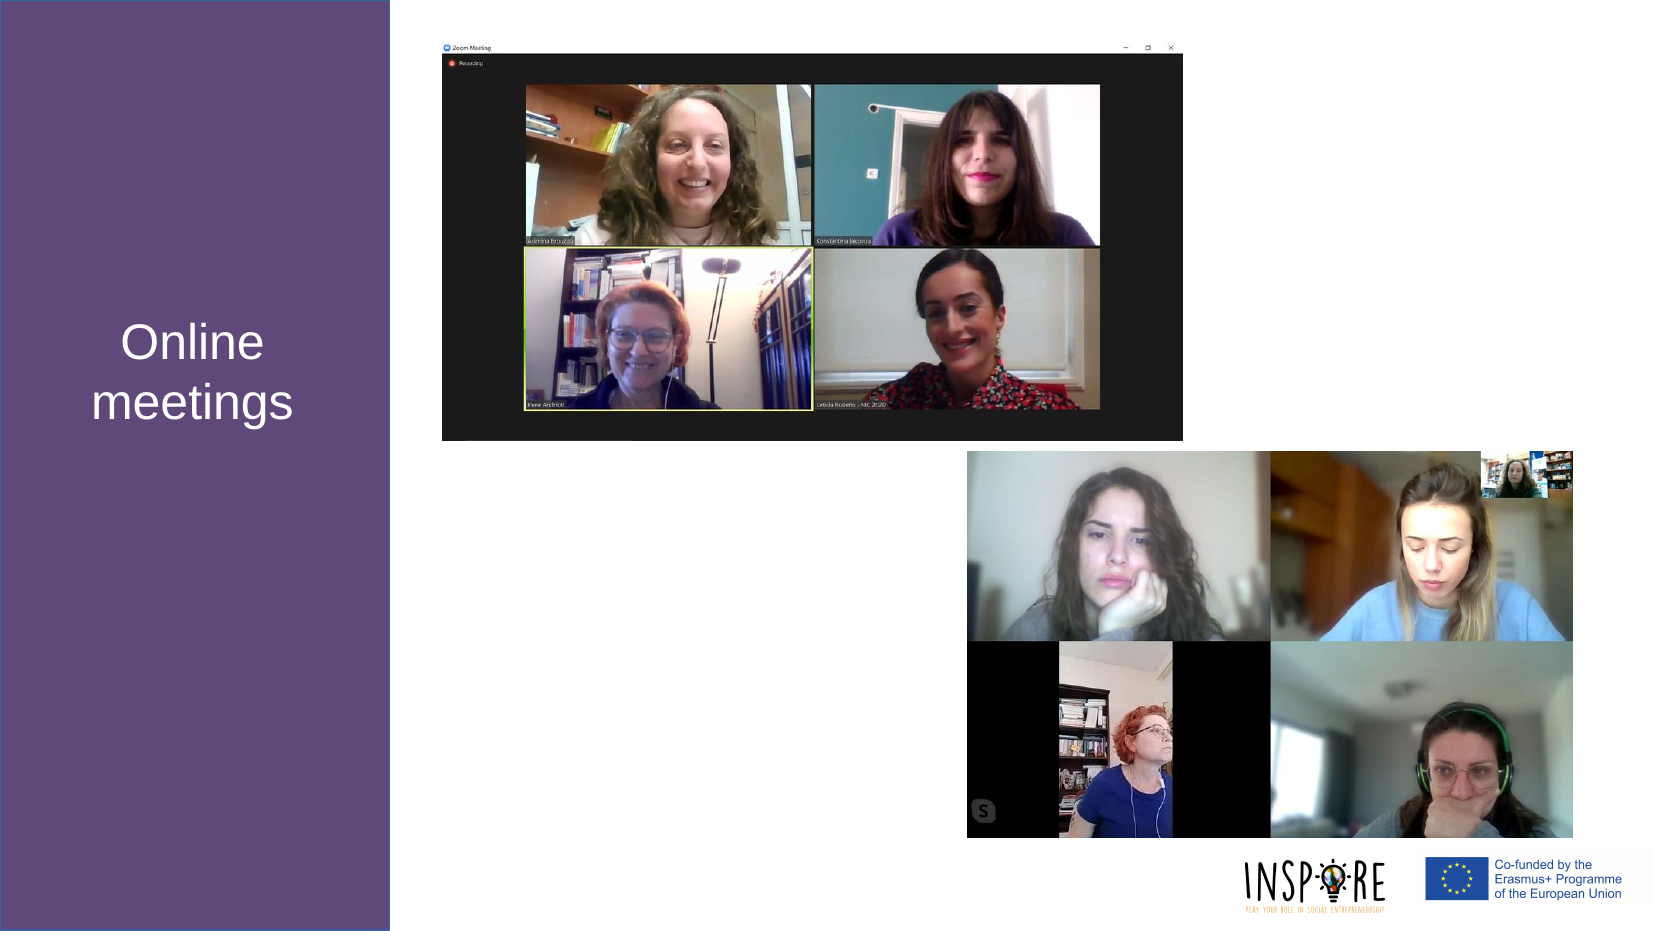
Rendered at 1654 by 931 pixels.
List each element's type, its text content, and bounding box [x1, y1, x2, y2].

picture [441, 42, 1183, 441]
picture [966, 451, 1573, 838]
picture [1239, 857, 1390, 917]
picture [1414, 848, 1654, 908]
text_box Online meetings [0, 386, 388, 447]
text_box [0, 0, 390, 930]
